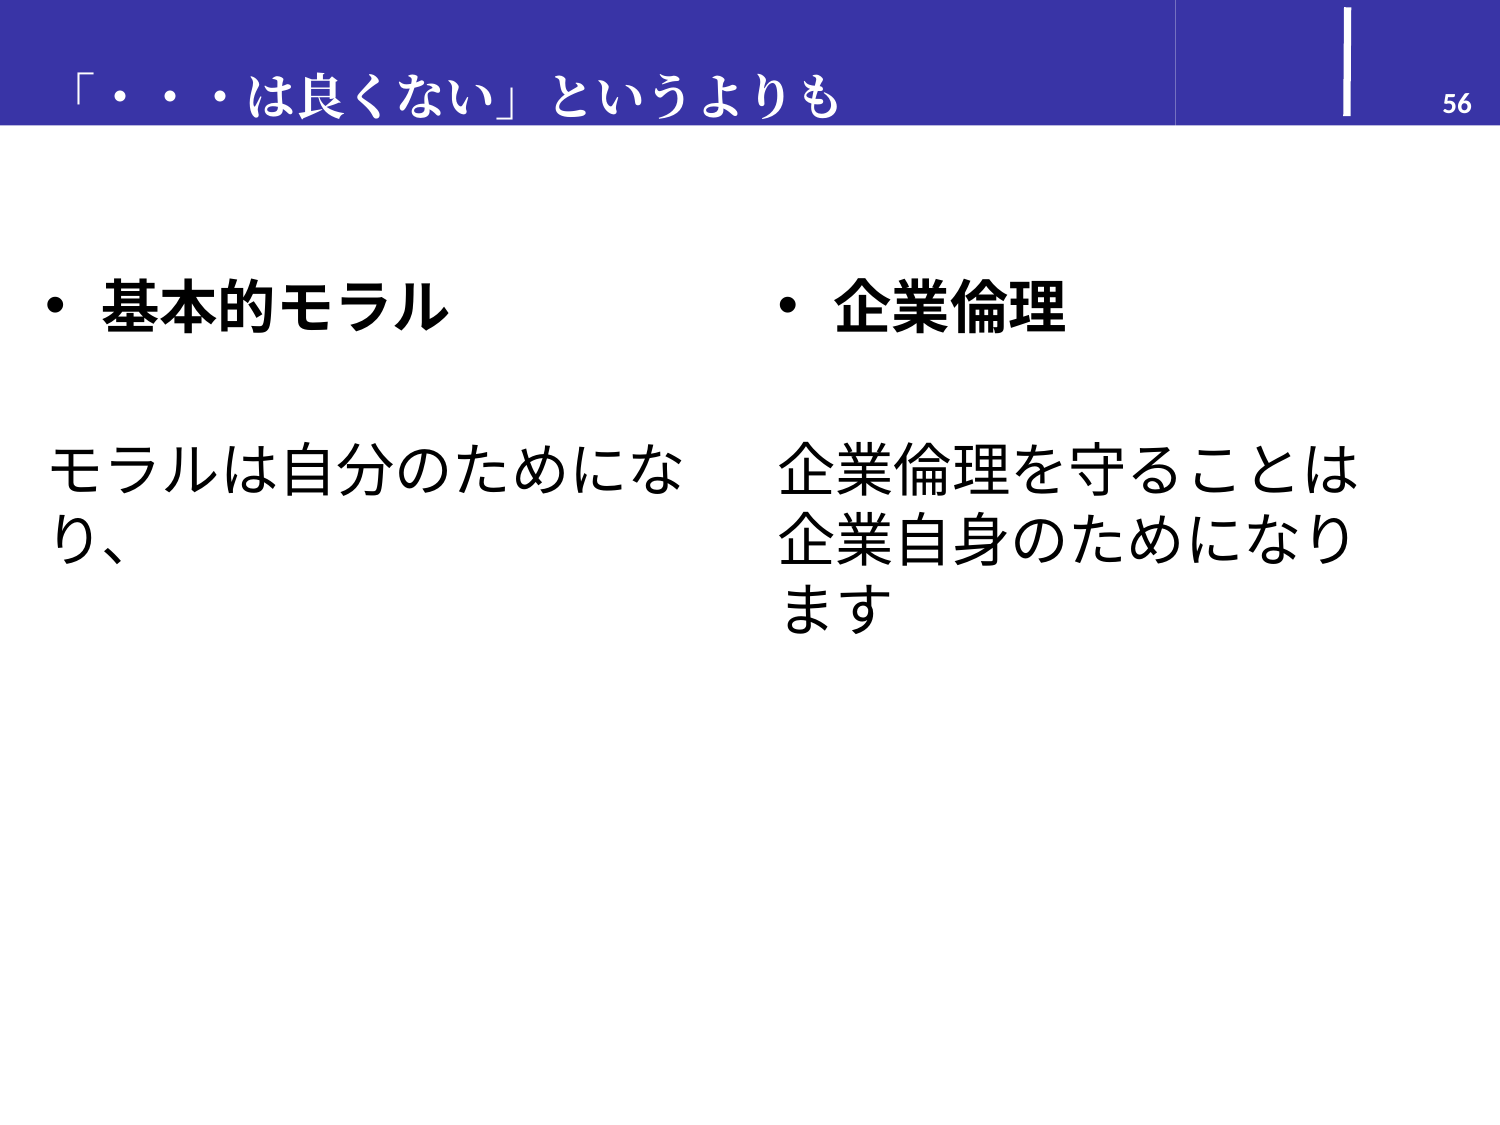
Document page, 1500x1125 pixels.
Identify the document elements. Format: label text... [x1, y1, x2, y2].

list 企業倫理 企業倫理を守ることは企業自身のためになります [762, 262, 1425, 598]
slide_number 56 [1136, 62, 1487, 141]
list 基本的モラル モラルは自分のためになり、 [30, 262, 738, 598]
title 「・・・は良くない」というよりも [30, 42, 1310, 149]
